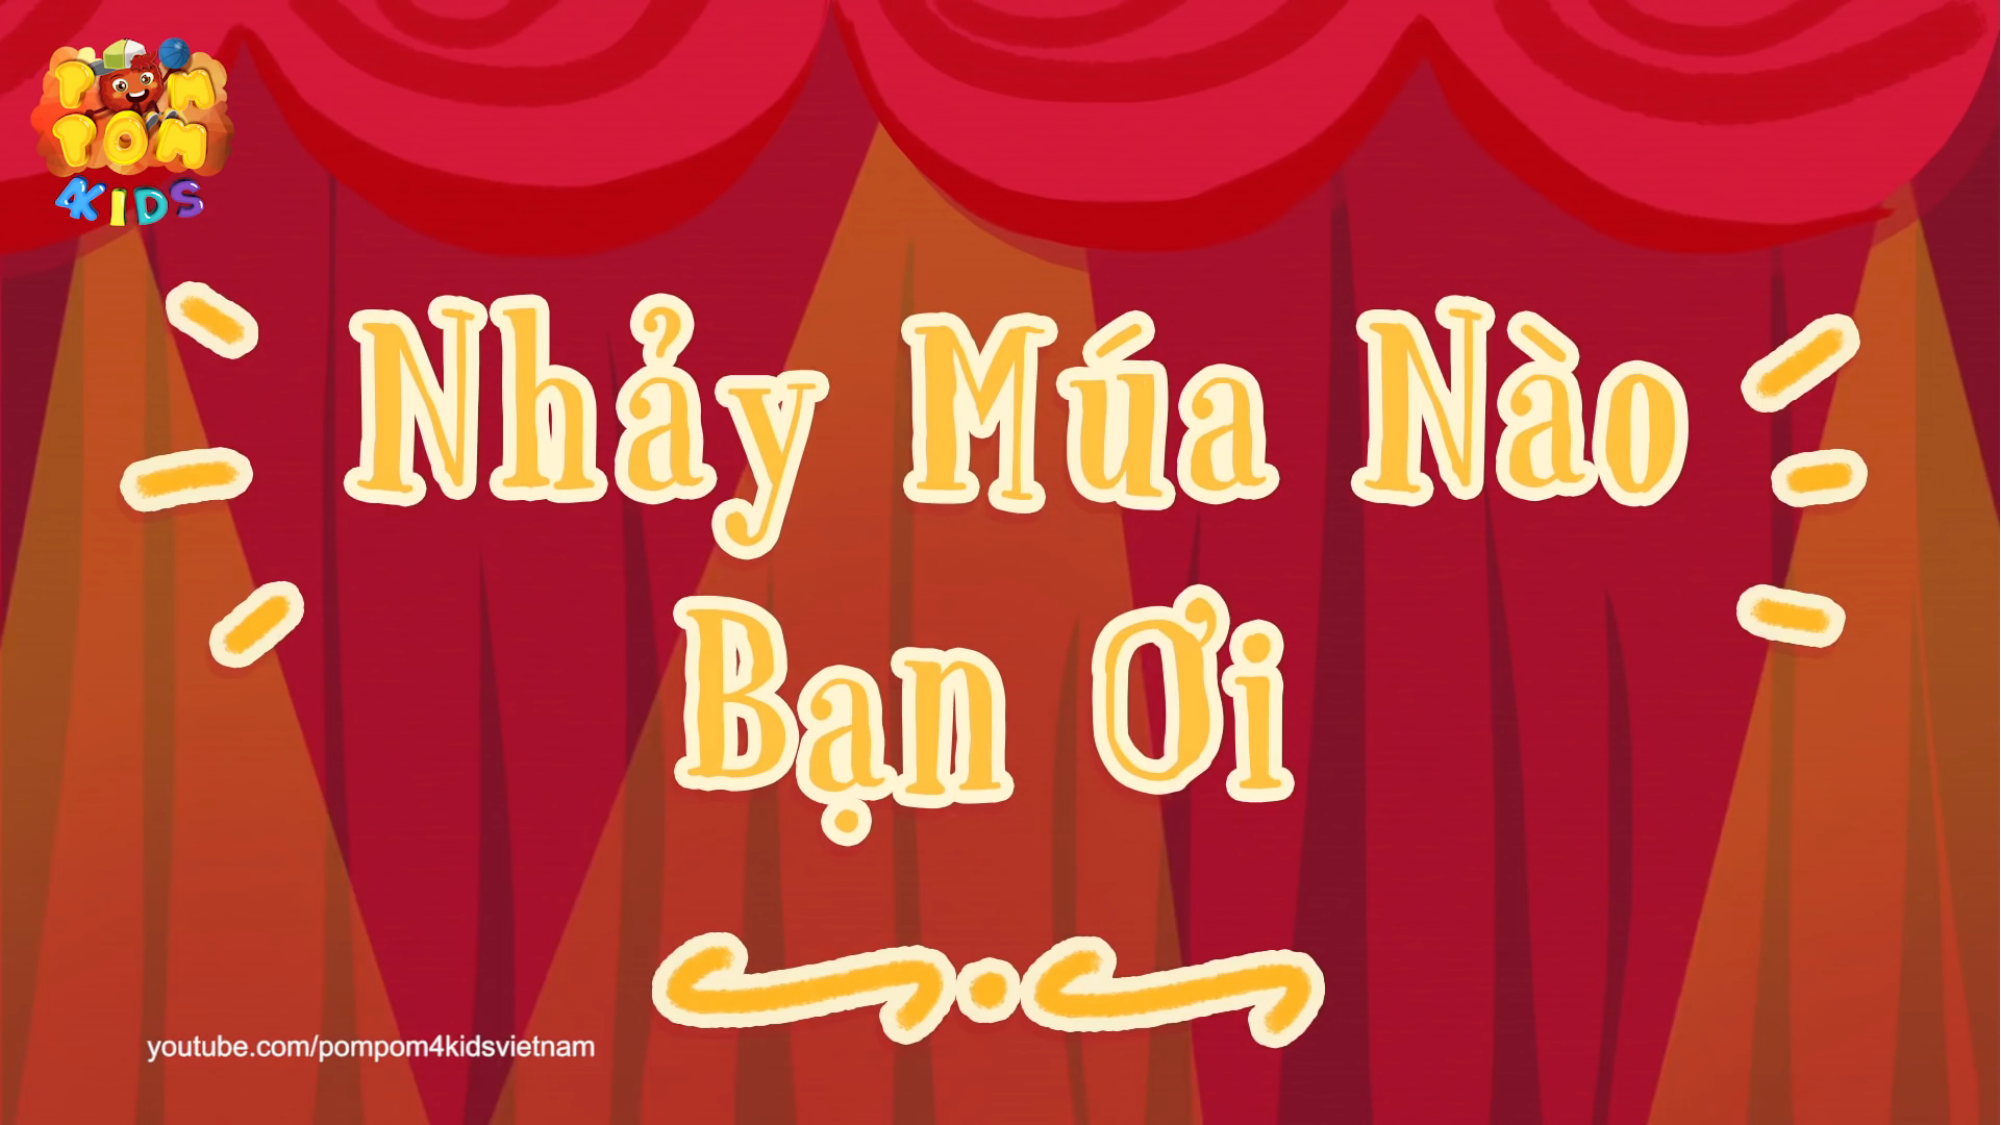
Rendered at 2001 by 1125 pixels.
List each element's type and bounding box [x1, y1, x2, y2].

text_box [0, 0, 2000, 1125]
